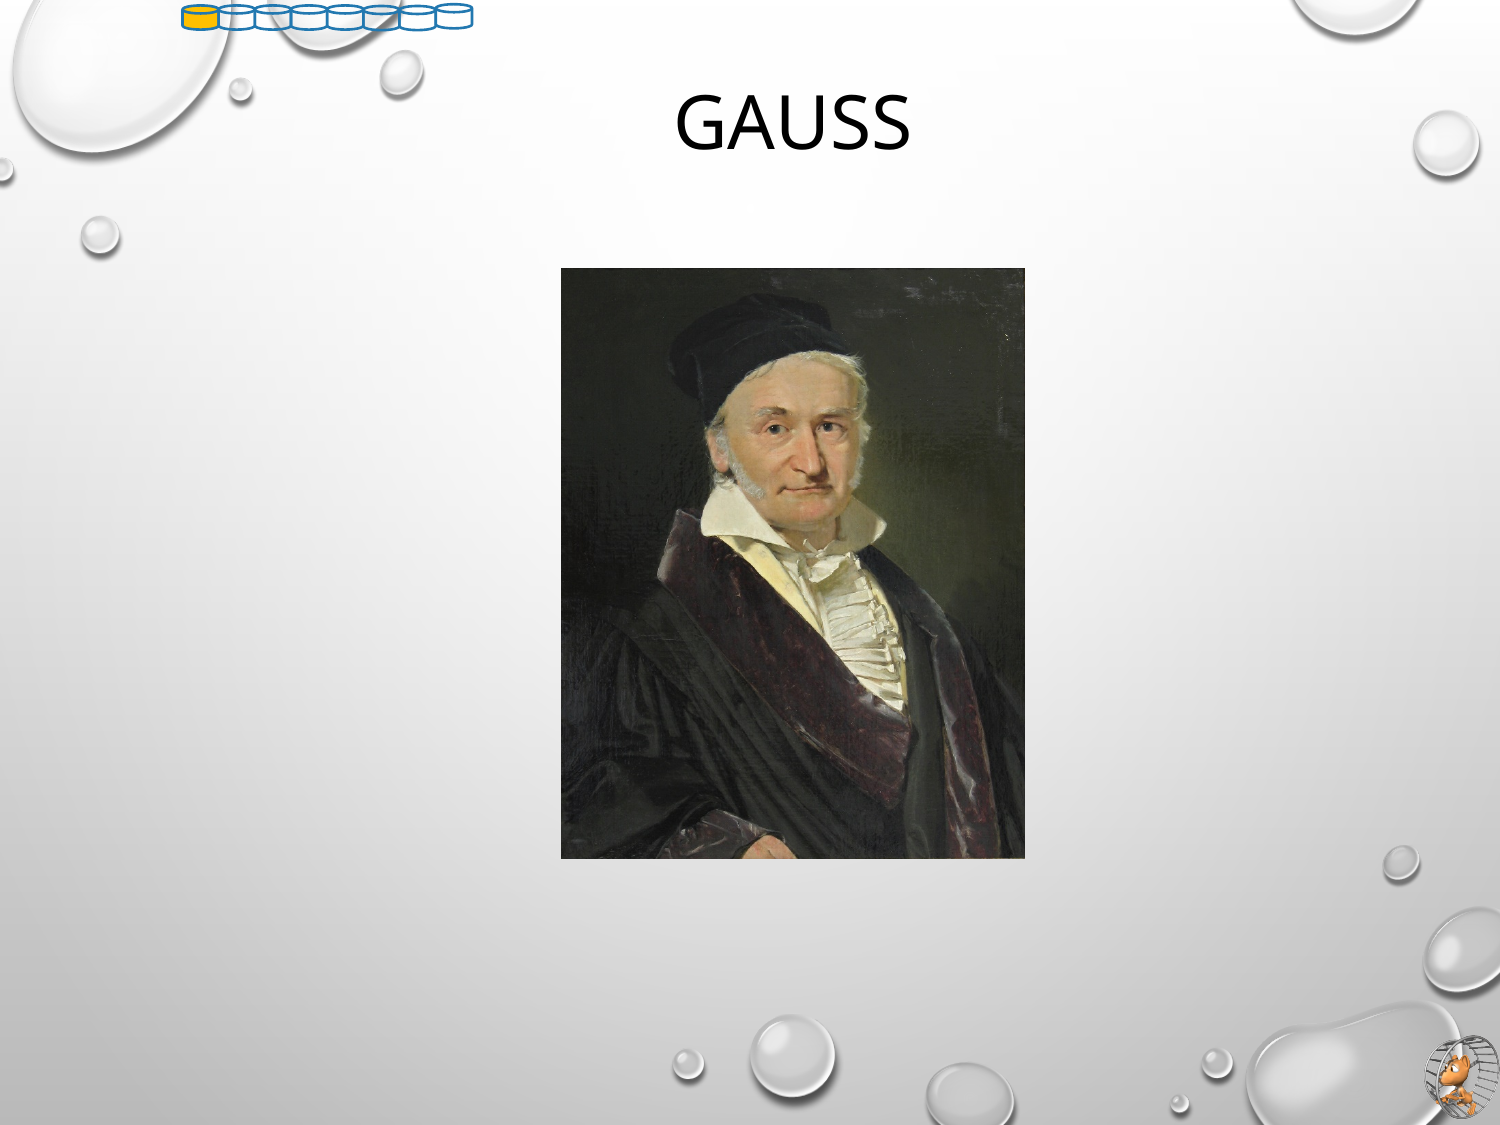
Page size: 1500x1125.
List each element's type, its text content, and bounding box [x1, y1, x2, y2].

text_box [289, 4, 327, 31]
text_box [398, 4, 436, 32]
picture [0, 0, 1500, 1125]
text_box [434, 2, 474, 30]
text_box [181, 4, 219, 31]
text_box [325, 4, 363, 31]
text_box [217, 4, 255, 31]
title Gauss [161, 75, 1425, 176]
text_box [253, 4, 291, 31]
text_box [362, 4, 399, 32]
